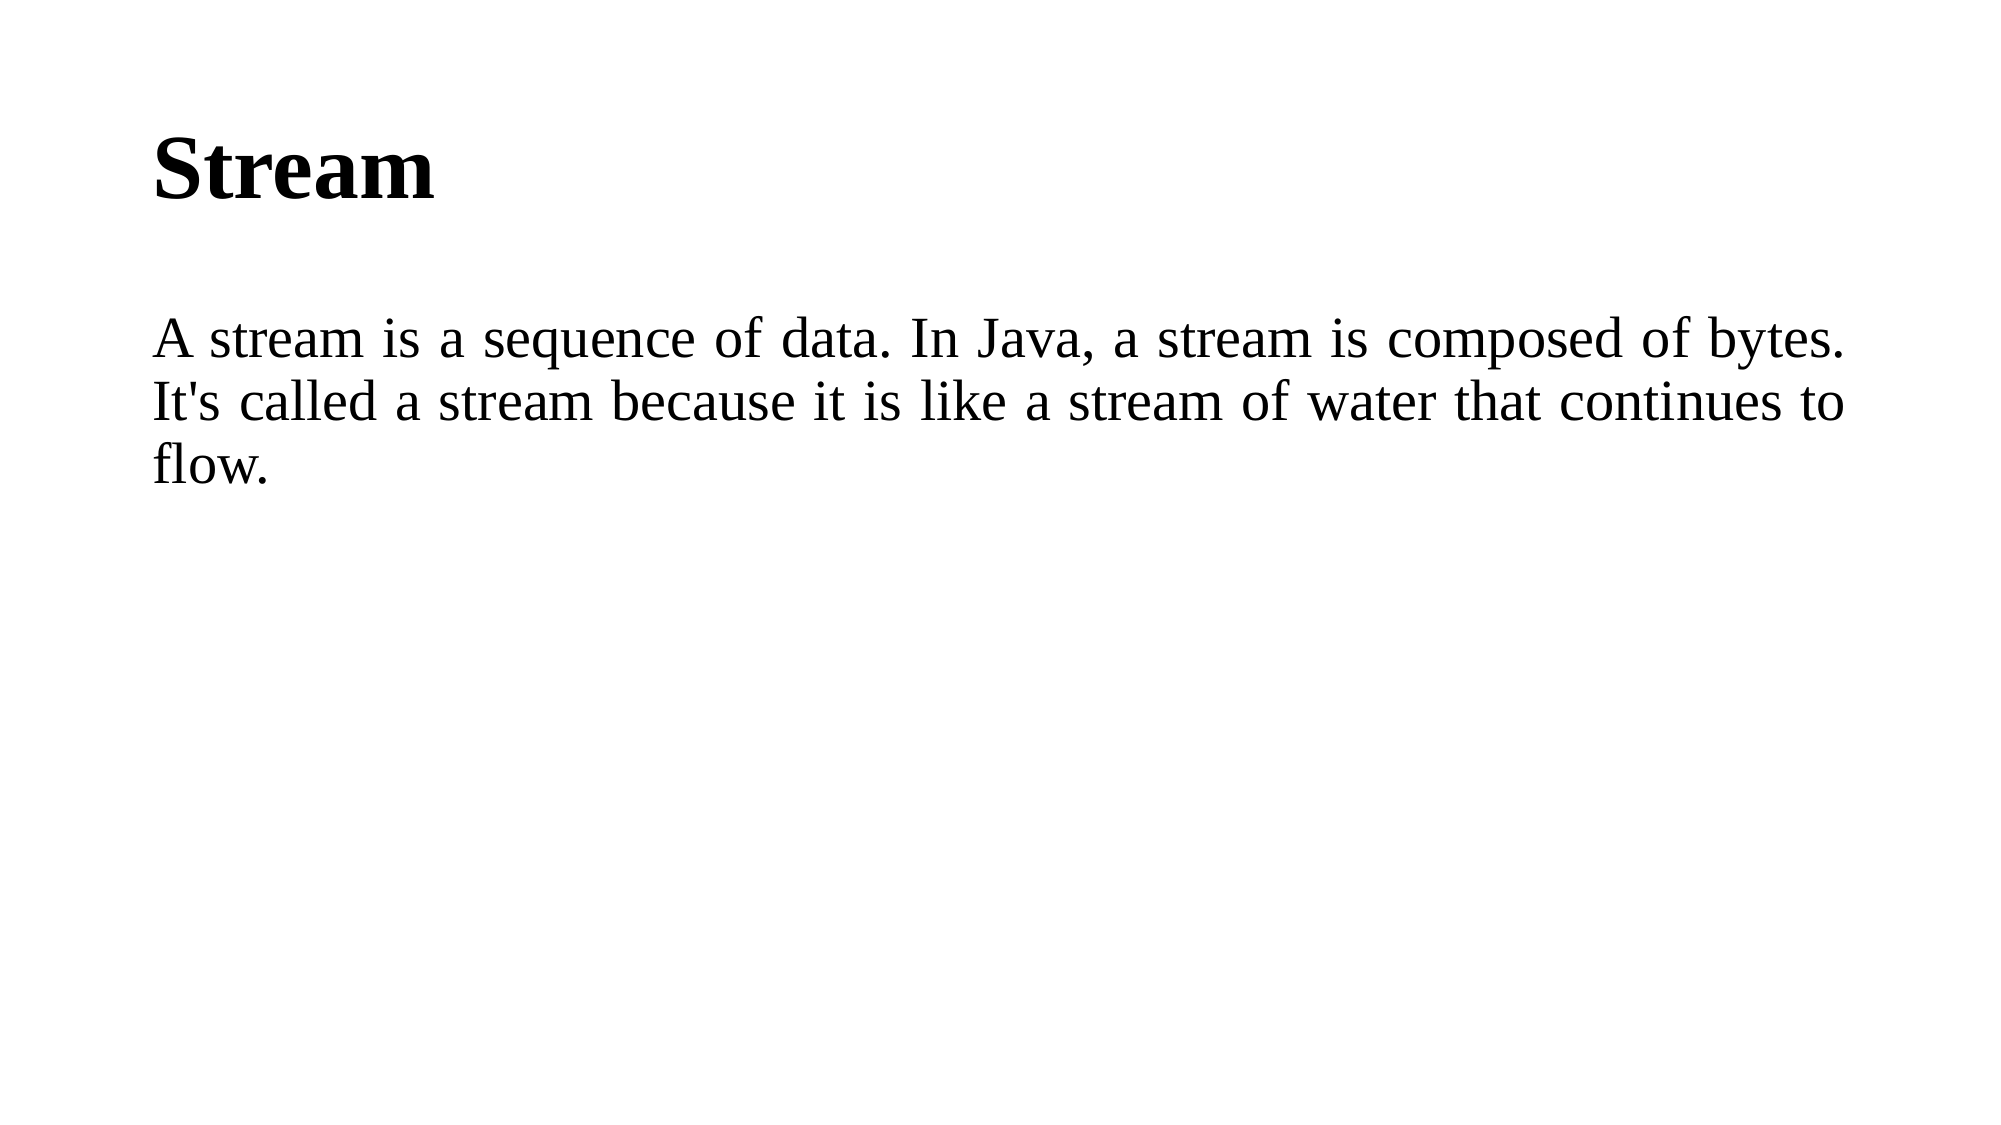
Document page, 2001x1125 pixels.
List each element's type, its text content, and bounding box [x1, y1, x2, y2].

list A stream is a sequence of data. In Java, a stream is composed of bytes. It's called a stream because it is like a stream of water that continues to flow. [137, 299, 1863, 1014]
title Stream [137, 59, 1863, 278]
